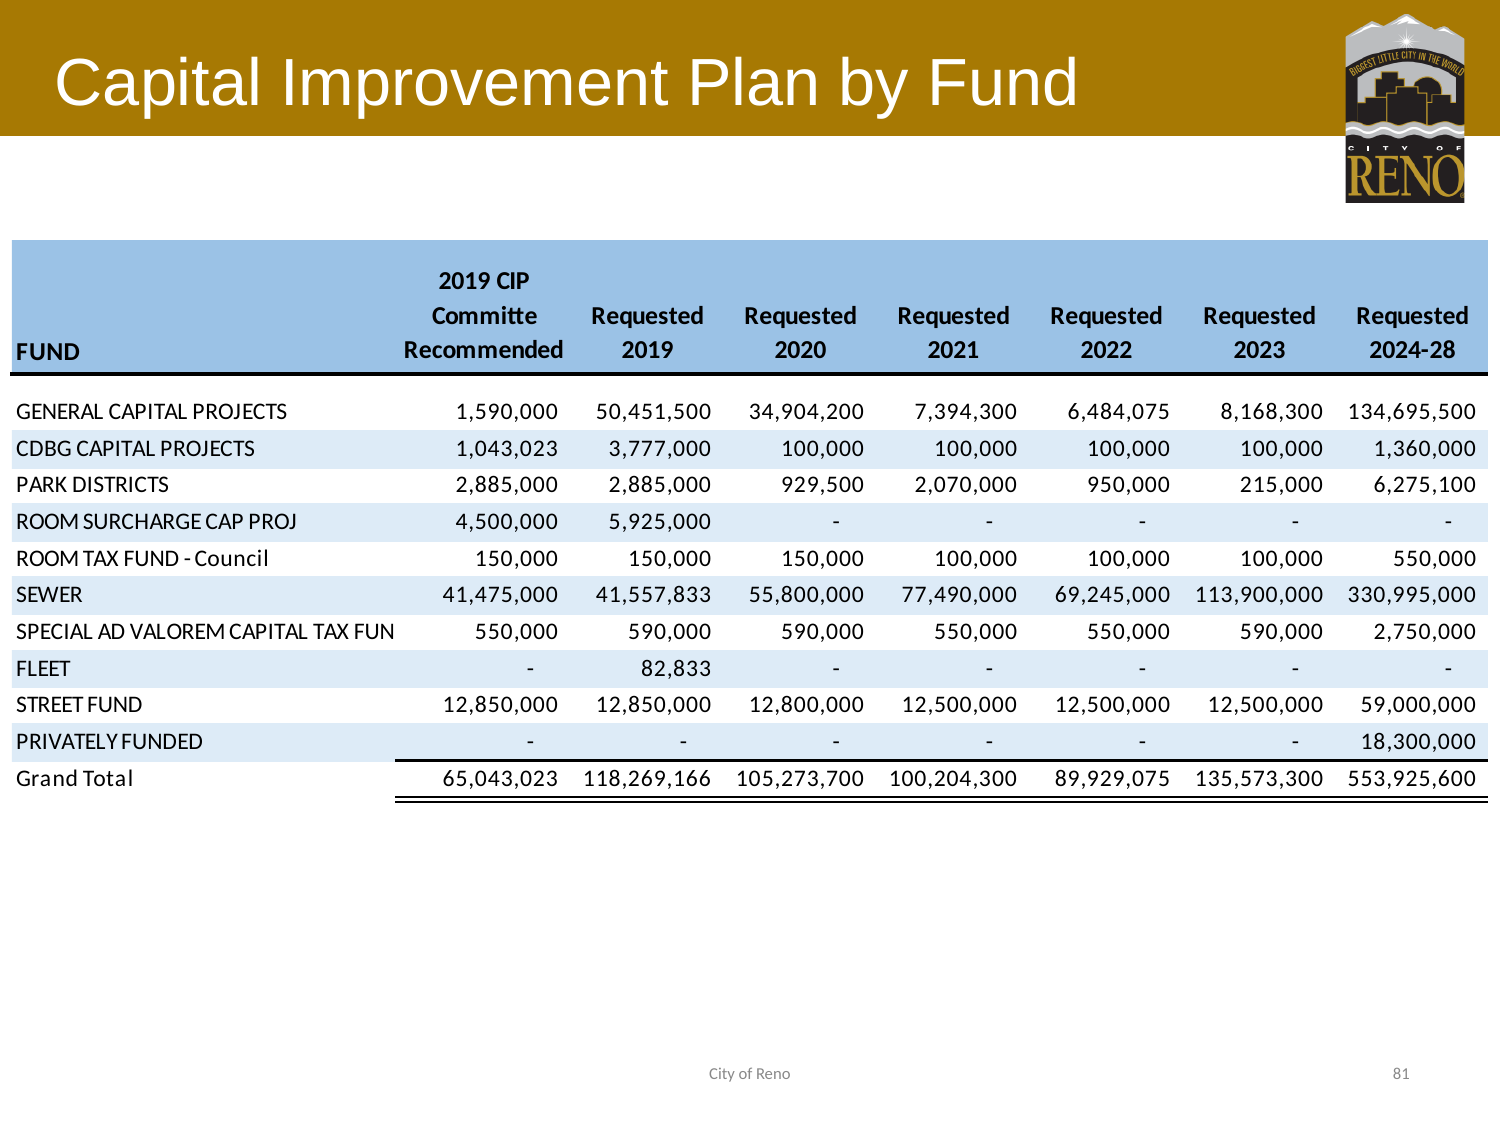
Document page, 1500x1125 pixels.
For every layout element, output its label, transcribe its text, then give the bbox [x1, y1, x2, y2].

title Capital Improvement Plan by Fund [39, 20, 1212, 138]
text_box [9, 237, 1490, 963]
slide_number 81 [1074, 1042, 1425, 1103]
footer City of Reno [512, 1042, 988, 1103]
